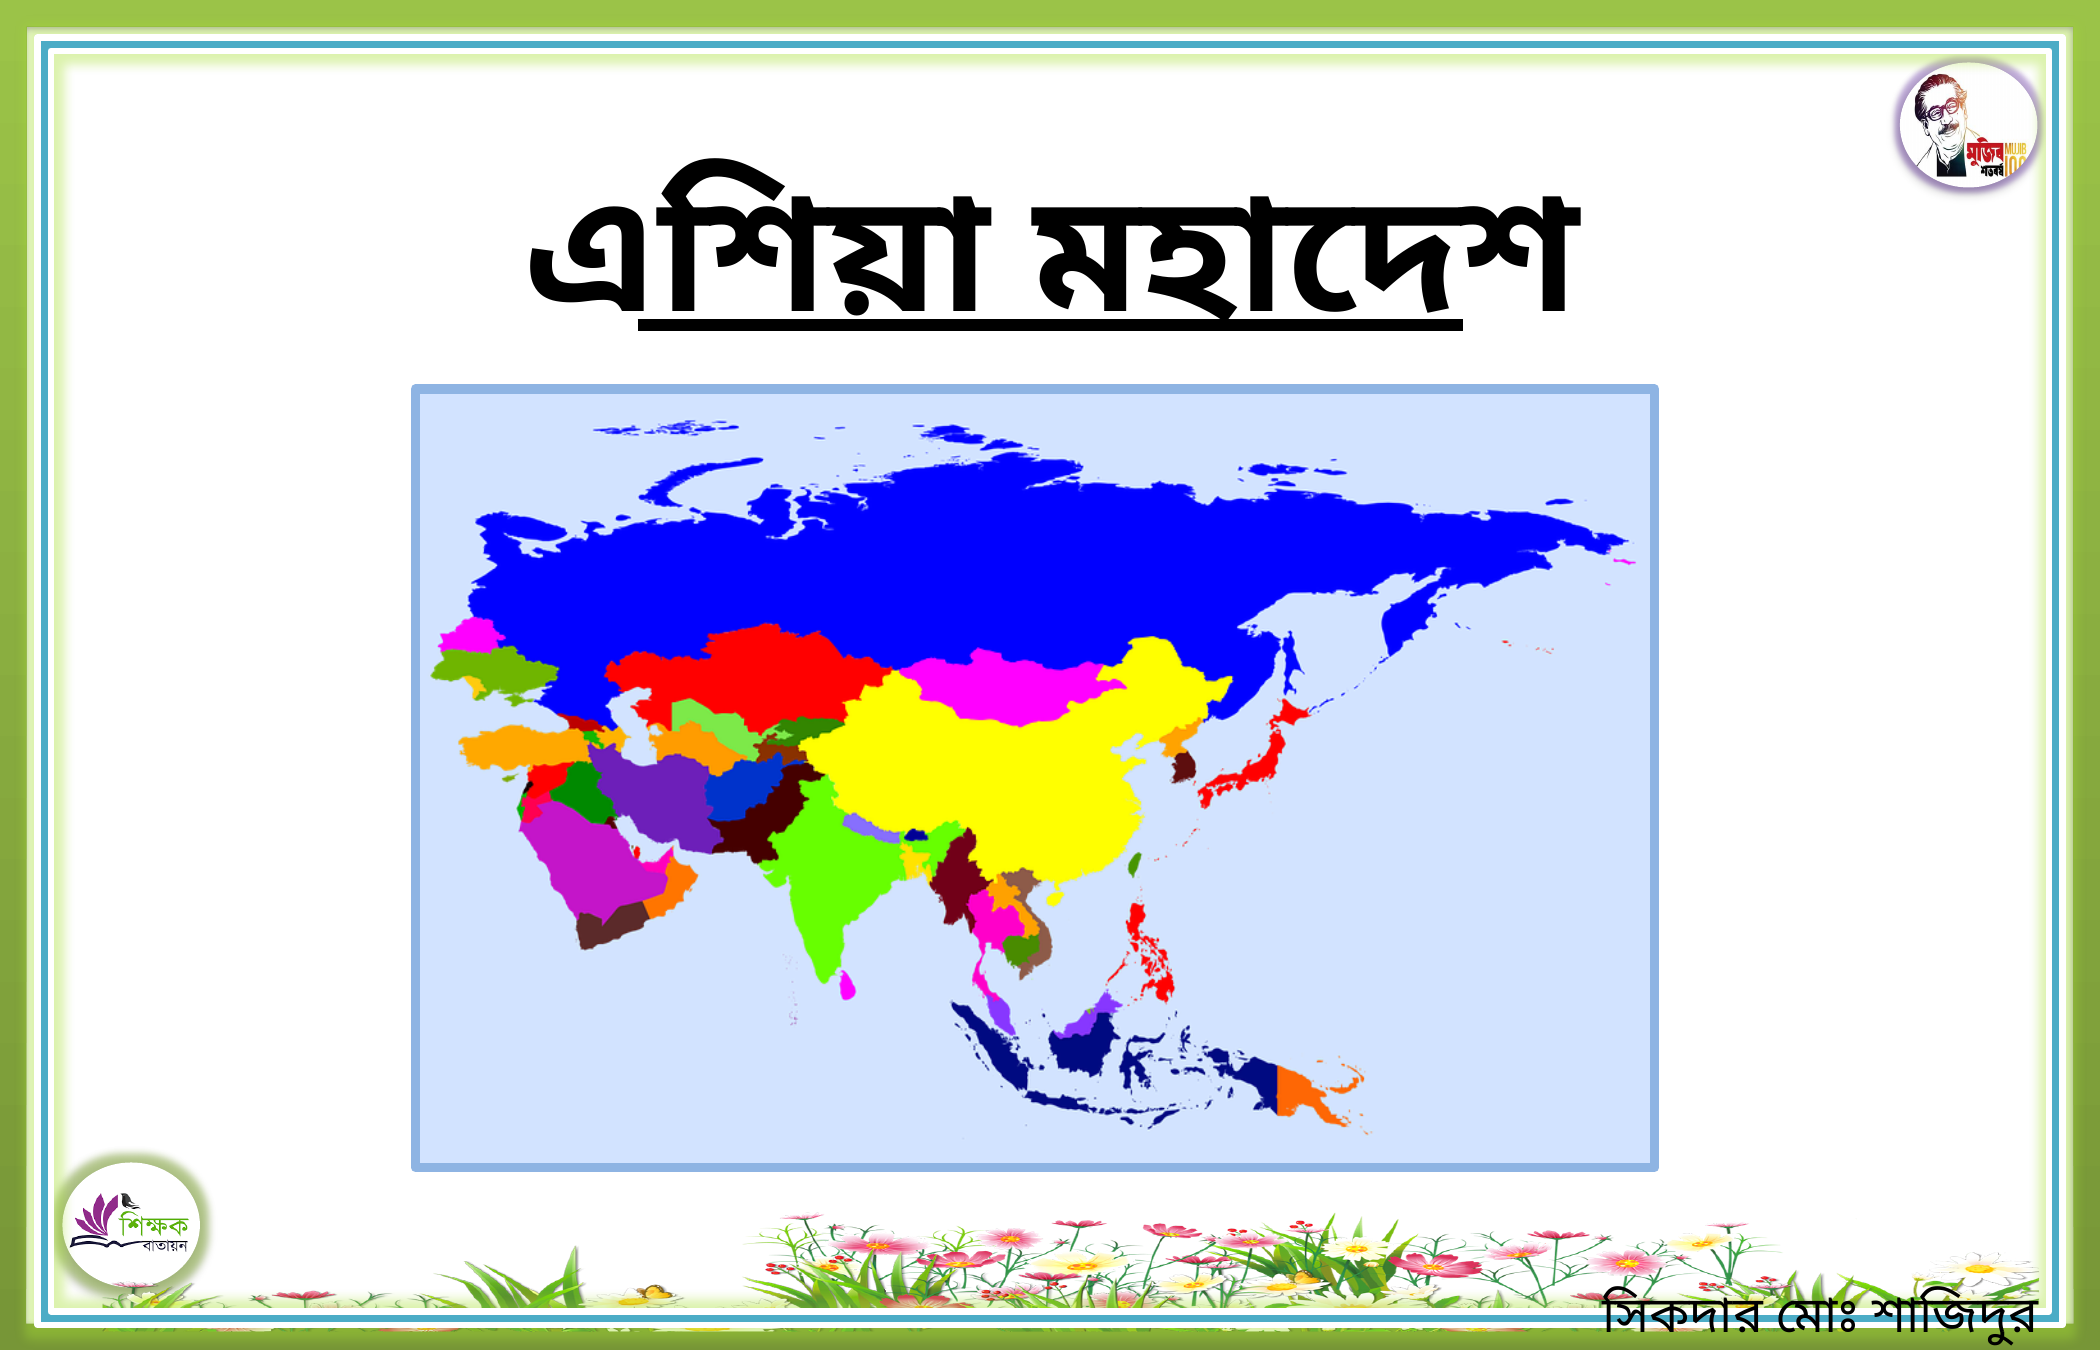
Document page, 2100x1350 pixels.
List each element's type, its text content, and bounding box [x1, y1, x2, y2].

picture [1608, 1290, 1632, 1296]
text_box এশিয়া মহাদেশ [492, 137, 1613, 384]
picture [419, 393, 1651, 1163]
picture [1926, 1290, 1954, 1296]
picture [1899, 68, 2036, 188]
picture [68, 1162, 2036, 1296]
